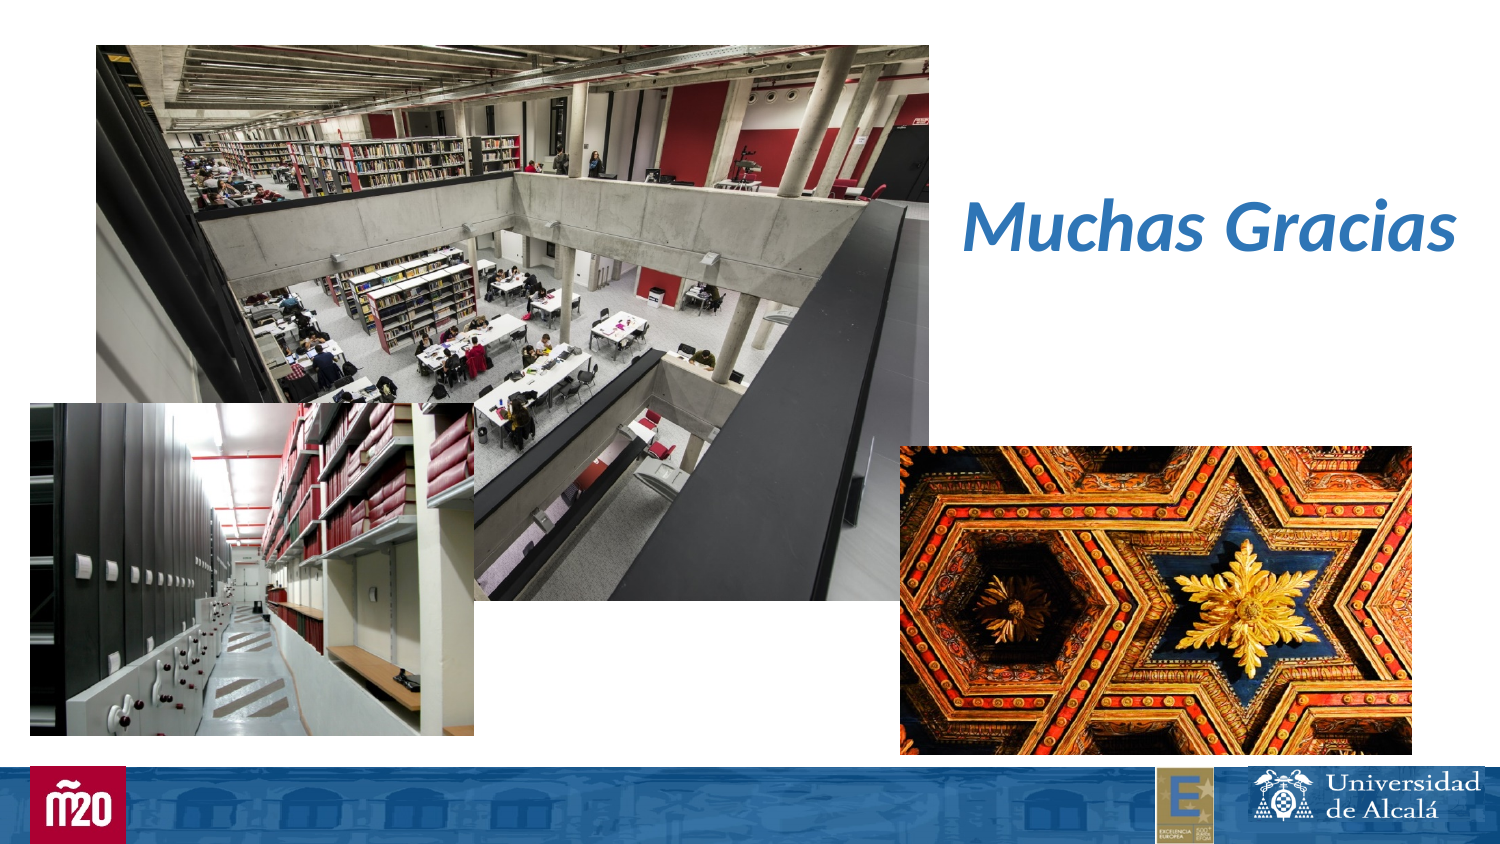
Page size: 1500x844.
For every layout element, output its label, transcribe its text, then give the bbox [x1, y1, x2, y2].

text_box Muchas Gracias [949, 160, 1479, 275]
picture [30, 45, 1412, 755]
picture [0, 766, 1500, 844]
